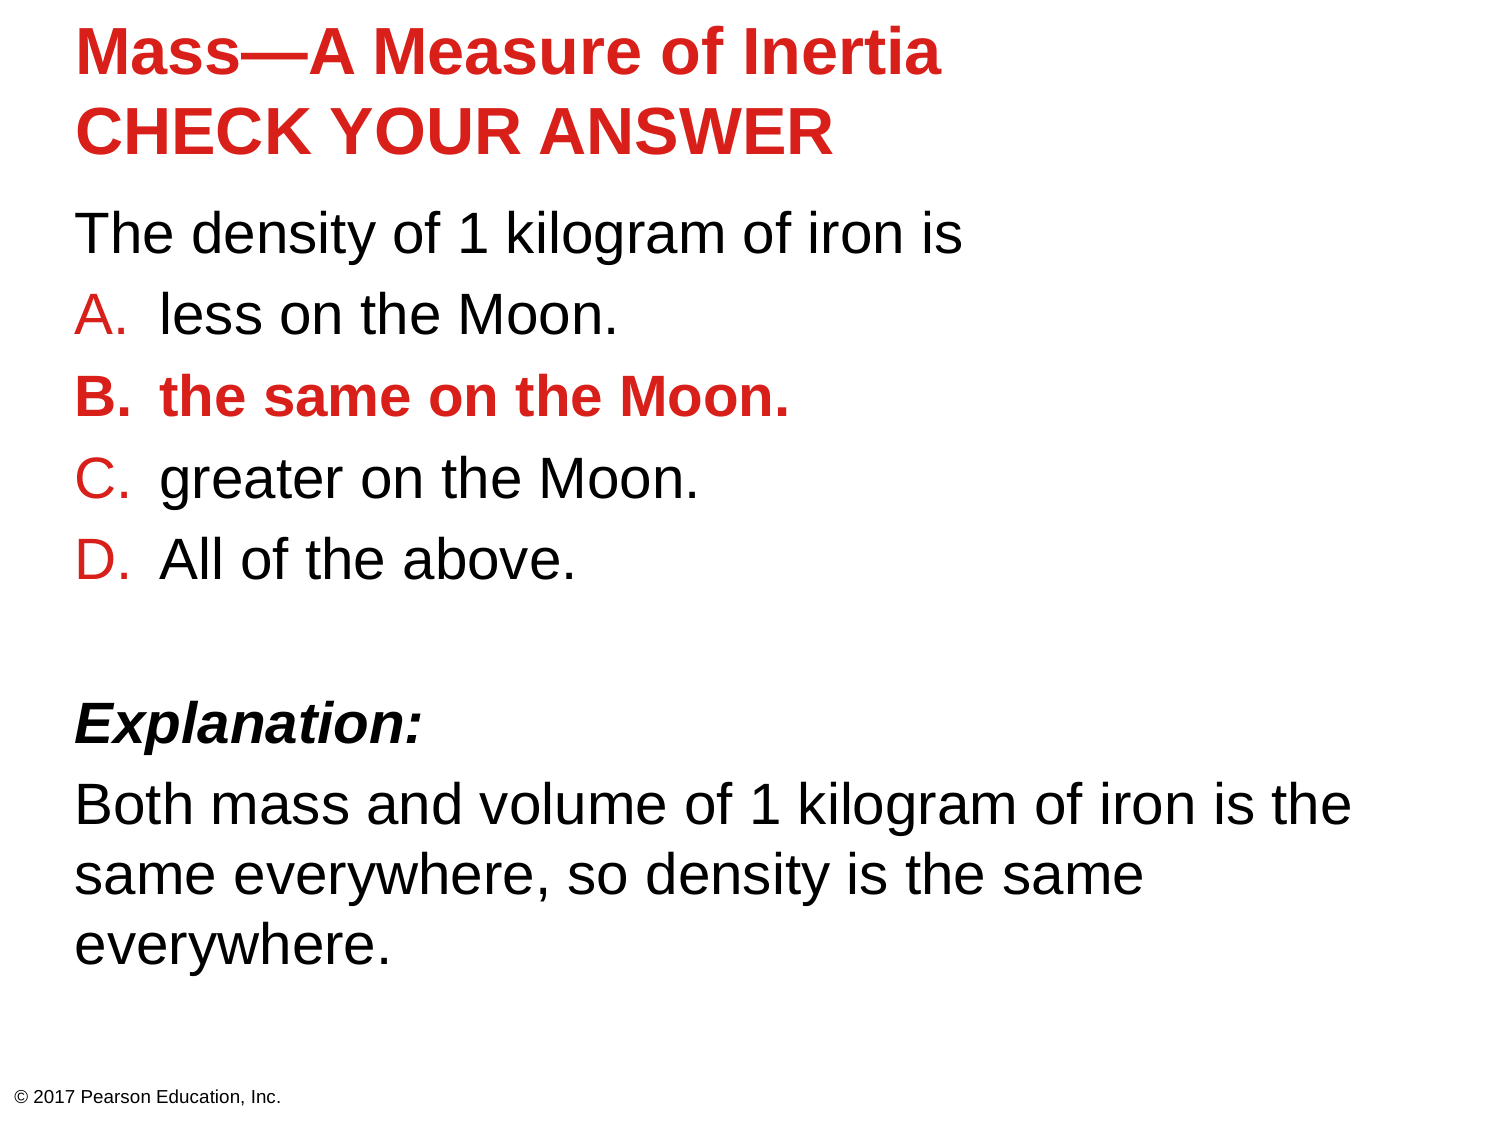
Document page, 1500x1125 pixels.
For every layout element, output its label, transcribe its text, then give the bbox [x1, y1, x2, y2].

title Mass—A Measure of Inertia CHECK YOUR ANSWER [0, 0, 1500, 177]
list The density of 1 kilogram of iron is less on the Moon. the same on the Moon. greater on the Moon. All of the above. Explanation: Both mass and volume of 1 kilogram of iron is the same everywhere, so density is the same everywhere. [59, 187, 1410, 1025]
footer © 2017 Pearson Education, Inc. [14, 1084, 900, 1115]
